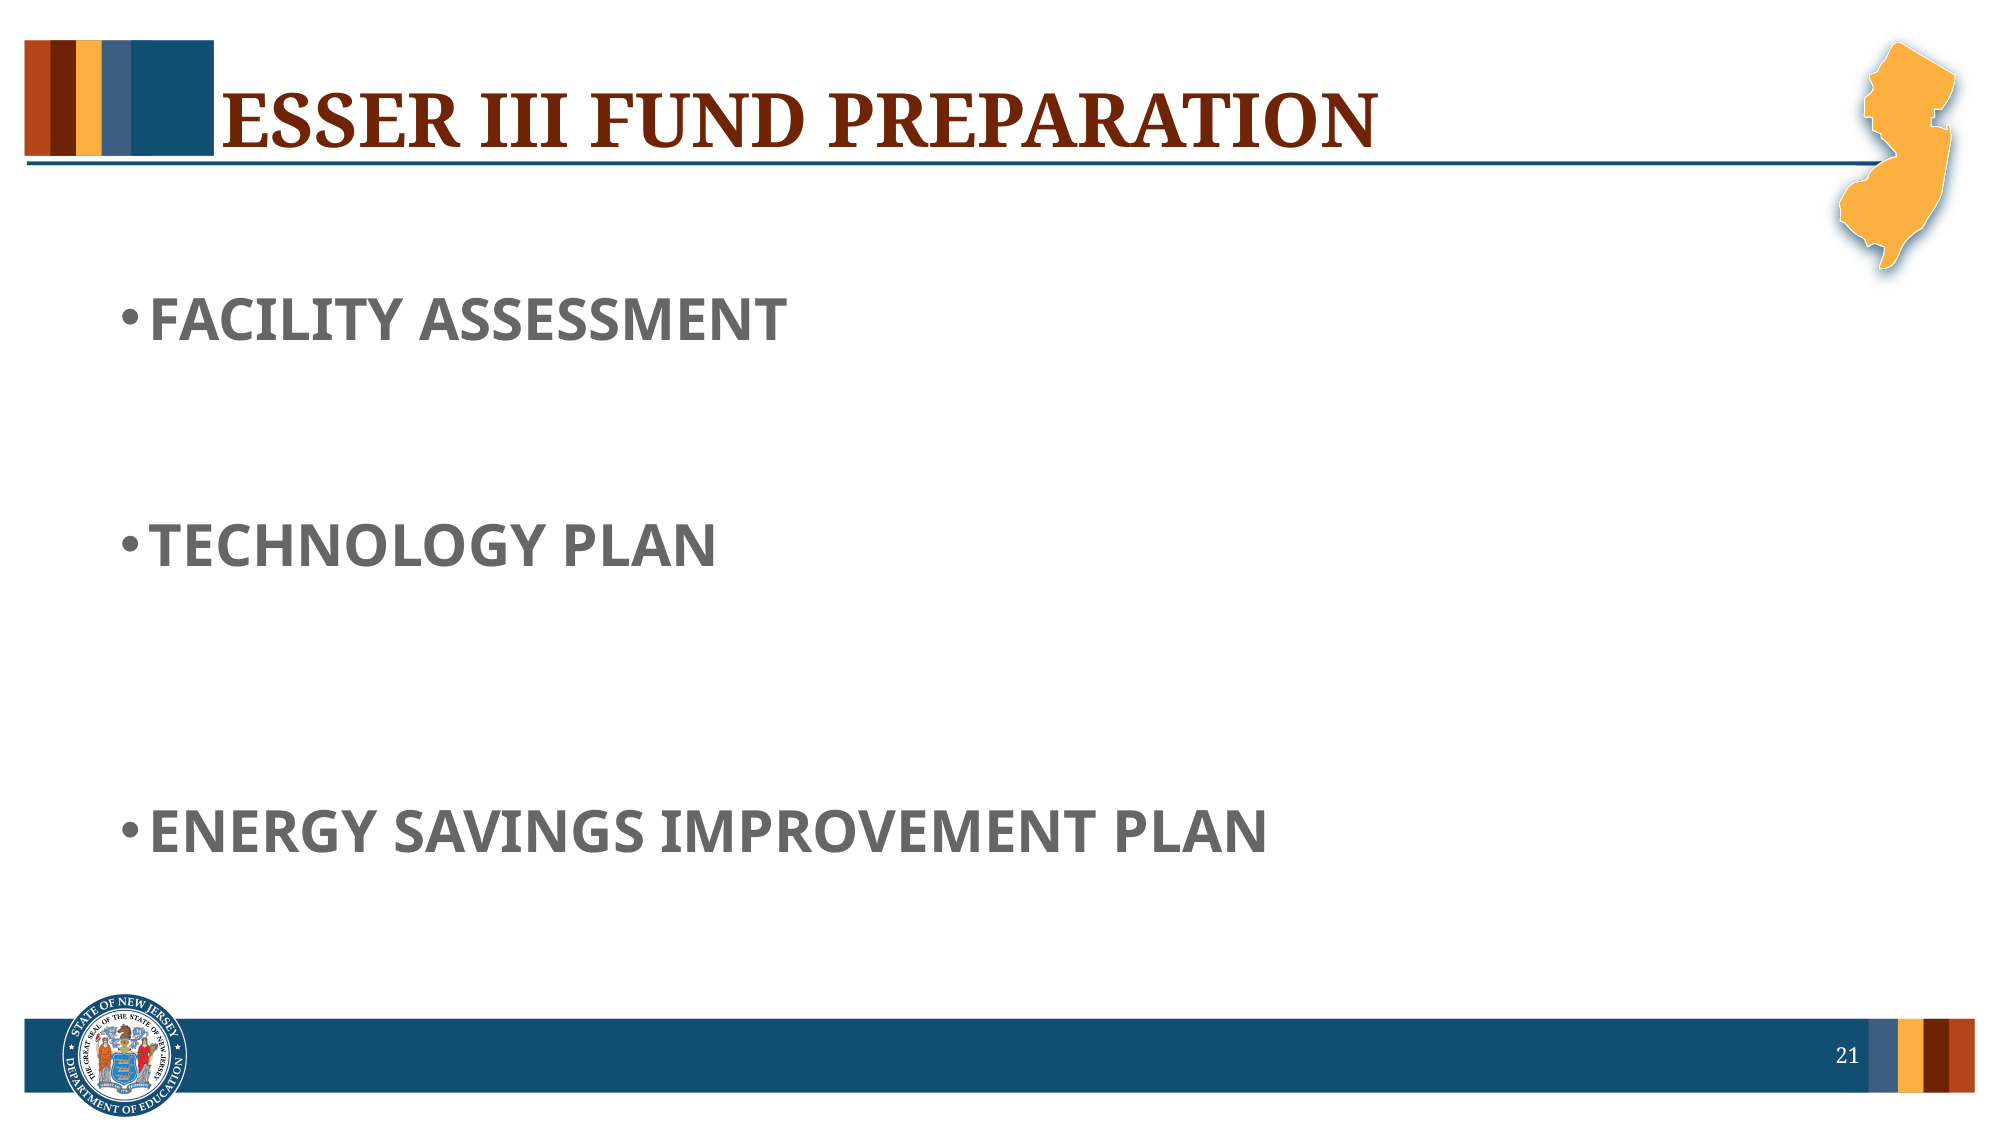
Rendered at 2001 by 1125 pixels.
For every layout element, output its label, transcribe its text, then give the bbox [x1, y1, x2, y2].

title ESSER III FUND PREPARATION [206, 62, 1863, 185]
slide_number 21 [1425, 1026, 1876, 1087]
picture [24, 992, 1975, 1119]
picture [24, 26, 1976, 295]
list FACILITY ASSESSMENT TECHNOLOGY PLAN ENERGY SAVINGS IMPROVEMENT PLAN [49, 268, 2000, 504]
